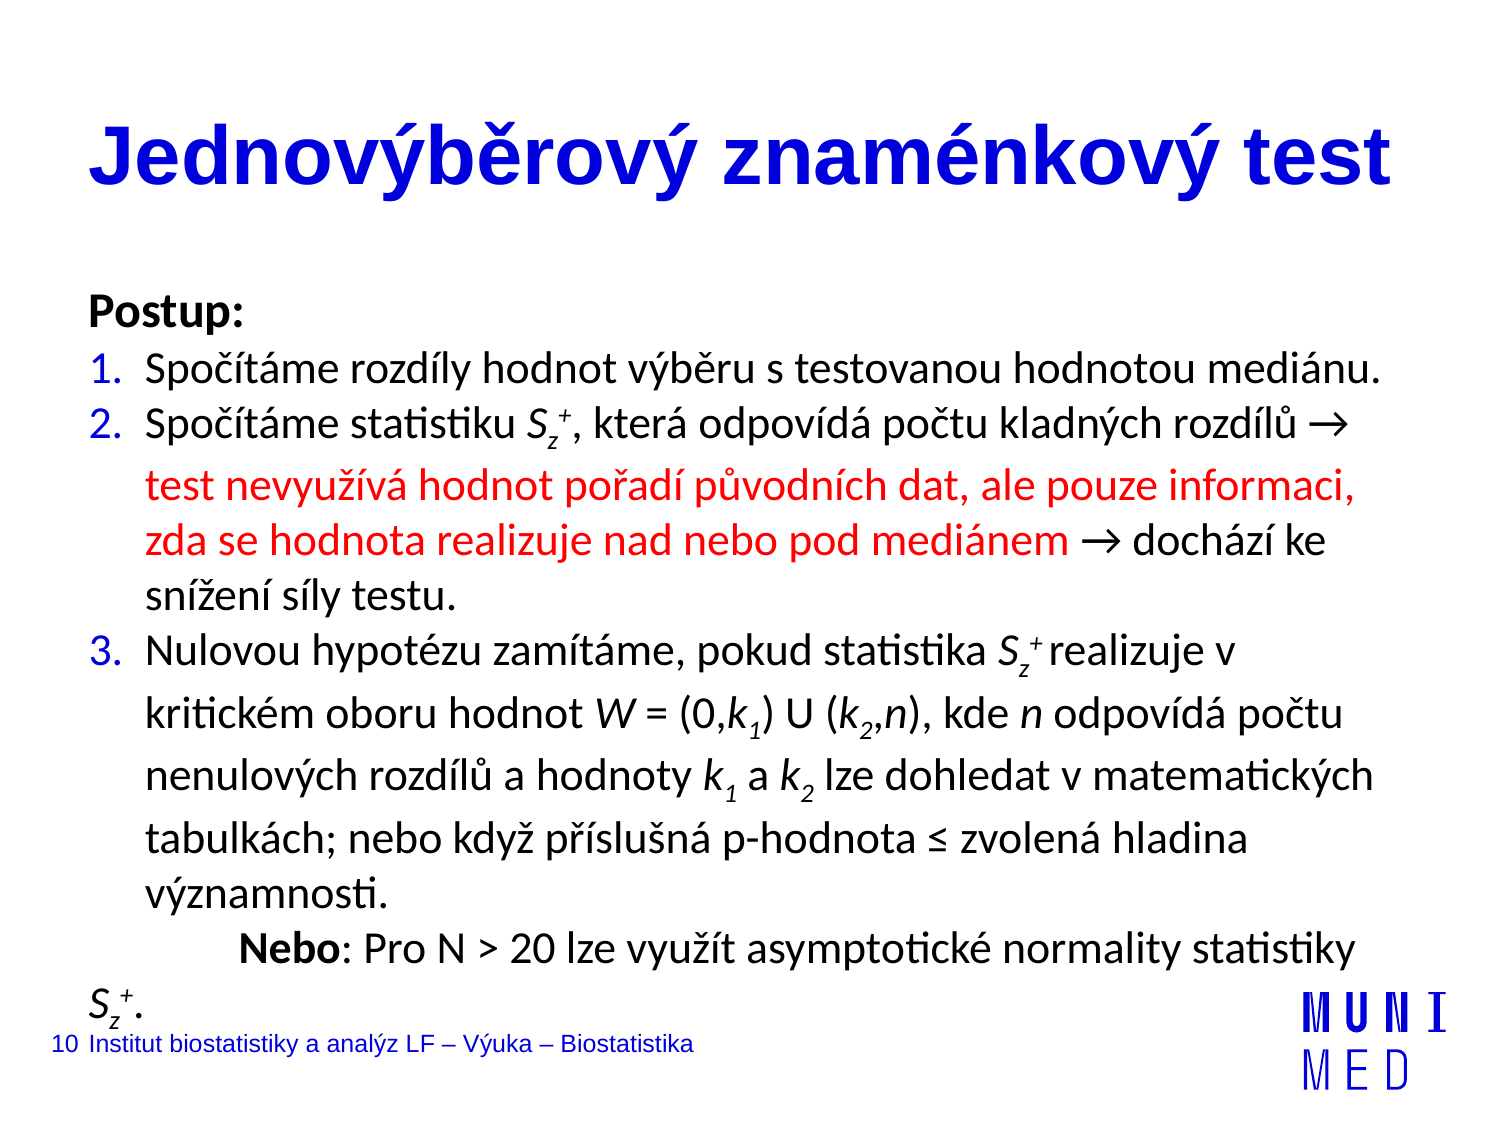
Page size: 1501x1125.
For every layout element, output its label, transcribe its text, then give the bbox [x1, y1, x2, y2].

footer Institut biostatistiky a analýz LF – Výuka – Biostatistika [88, 1021, 1064, 1063]
title Jednovýběrový znaménkový test [88, 118, 1412, 193]
slide_number 10 [50, 1021, 82, 1063]
list Postup: Spočítáme rozdíly hodnot výběru s testovanou hodnotou mediánu. Spočítáme statistiku Sz+, která odpovídá počtu kladných rozdílů → test nevyužívá hodnot pořadí původních dat, ale pouze informaci, zda se hodnota realizuje nad nebo pod mediánem → dochází ke snížení síly testu. Nulovou hypotézu zamítáme, pokud statistika Sz+ realizuje v kritickém oboru hodnot W = (0,k1) U (k2,n), kde n odpovídá počtu nenulových rozdílů a hodnoty k1 a k2 lze dohledat v matematických tabulkách; nebo když příslušná p-hodnota ≤ zvolená hladina významnosti. Nebo: Pro N > 20 lze využít asymptotické normality statistiky Sz+. [88, 277, 1412, 957]
